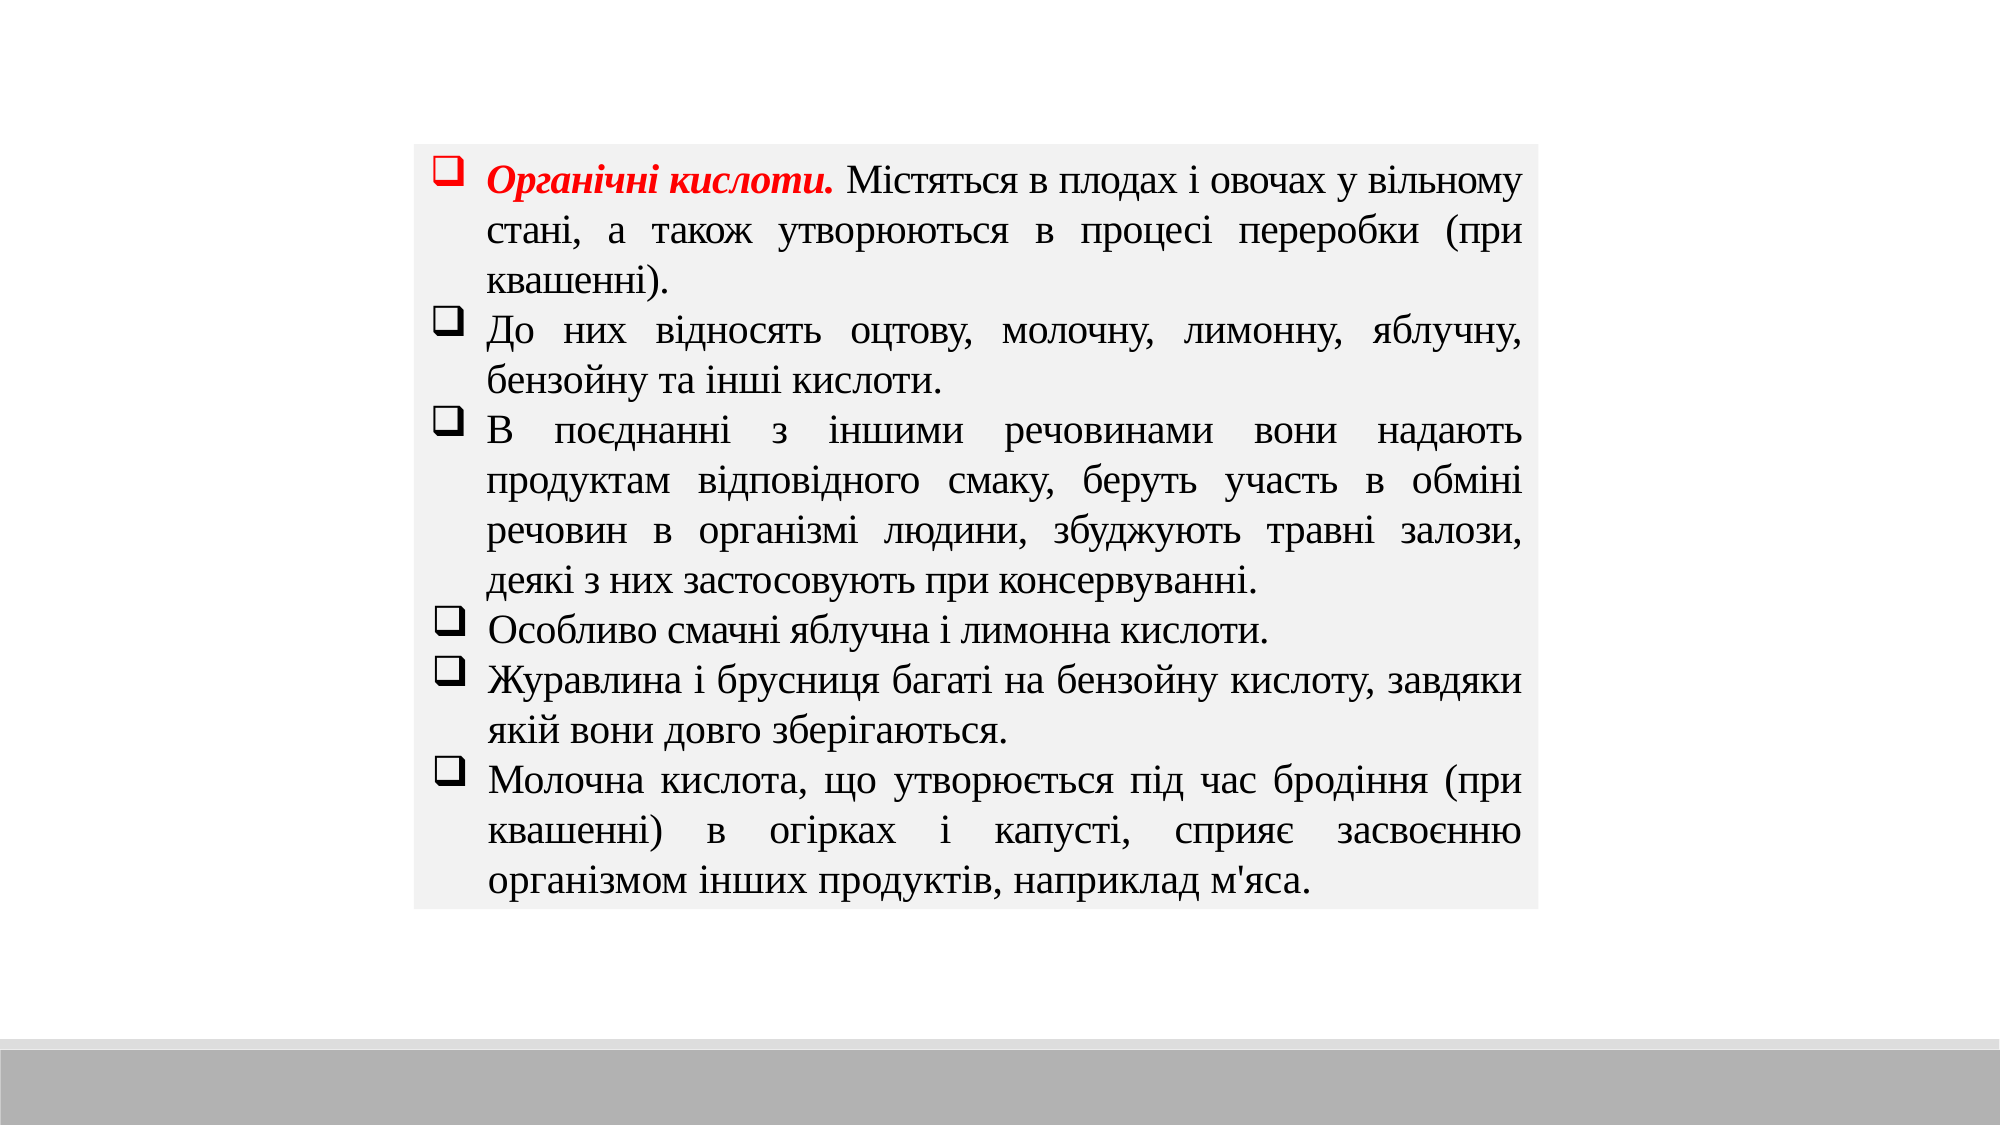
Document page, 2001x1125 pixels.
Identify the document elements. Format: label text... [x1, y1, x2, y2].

text_box Органічні кислоти. Містяться в плодах і овочах у вільному стані, а також утво­рюються в процесі переробки (при квашенні). До них відносять оцтову, молочну, лимонну, яблучну, бензойну та інші кислоти. В поєднанні з іншими речовинами вони надають продуктам відповідного смаку, беруть участь в обміні речовин в організмі людини, збуджують травні залози, деякі з них застосовують при консер­вуванні. Особливо смачні яблучна і лимонна кислоти. Журавлина і брусниця багаті на бензойну кислоту, завдяки якій вони довго зберігаються. Молочна кислота, що утворюється під час бродіння (при квашенні) в огірках і капусті, сприяє засвоєн­ню організмом інших продуктів, наприклад м'яса. [413, 144, 1539, 910]
